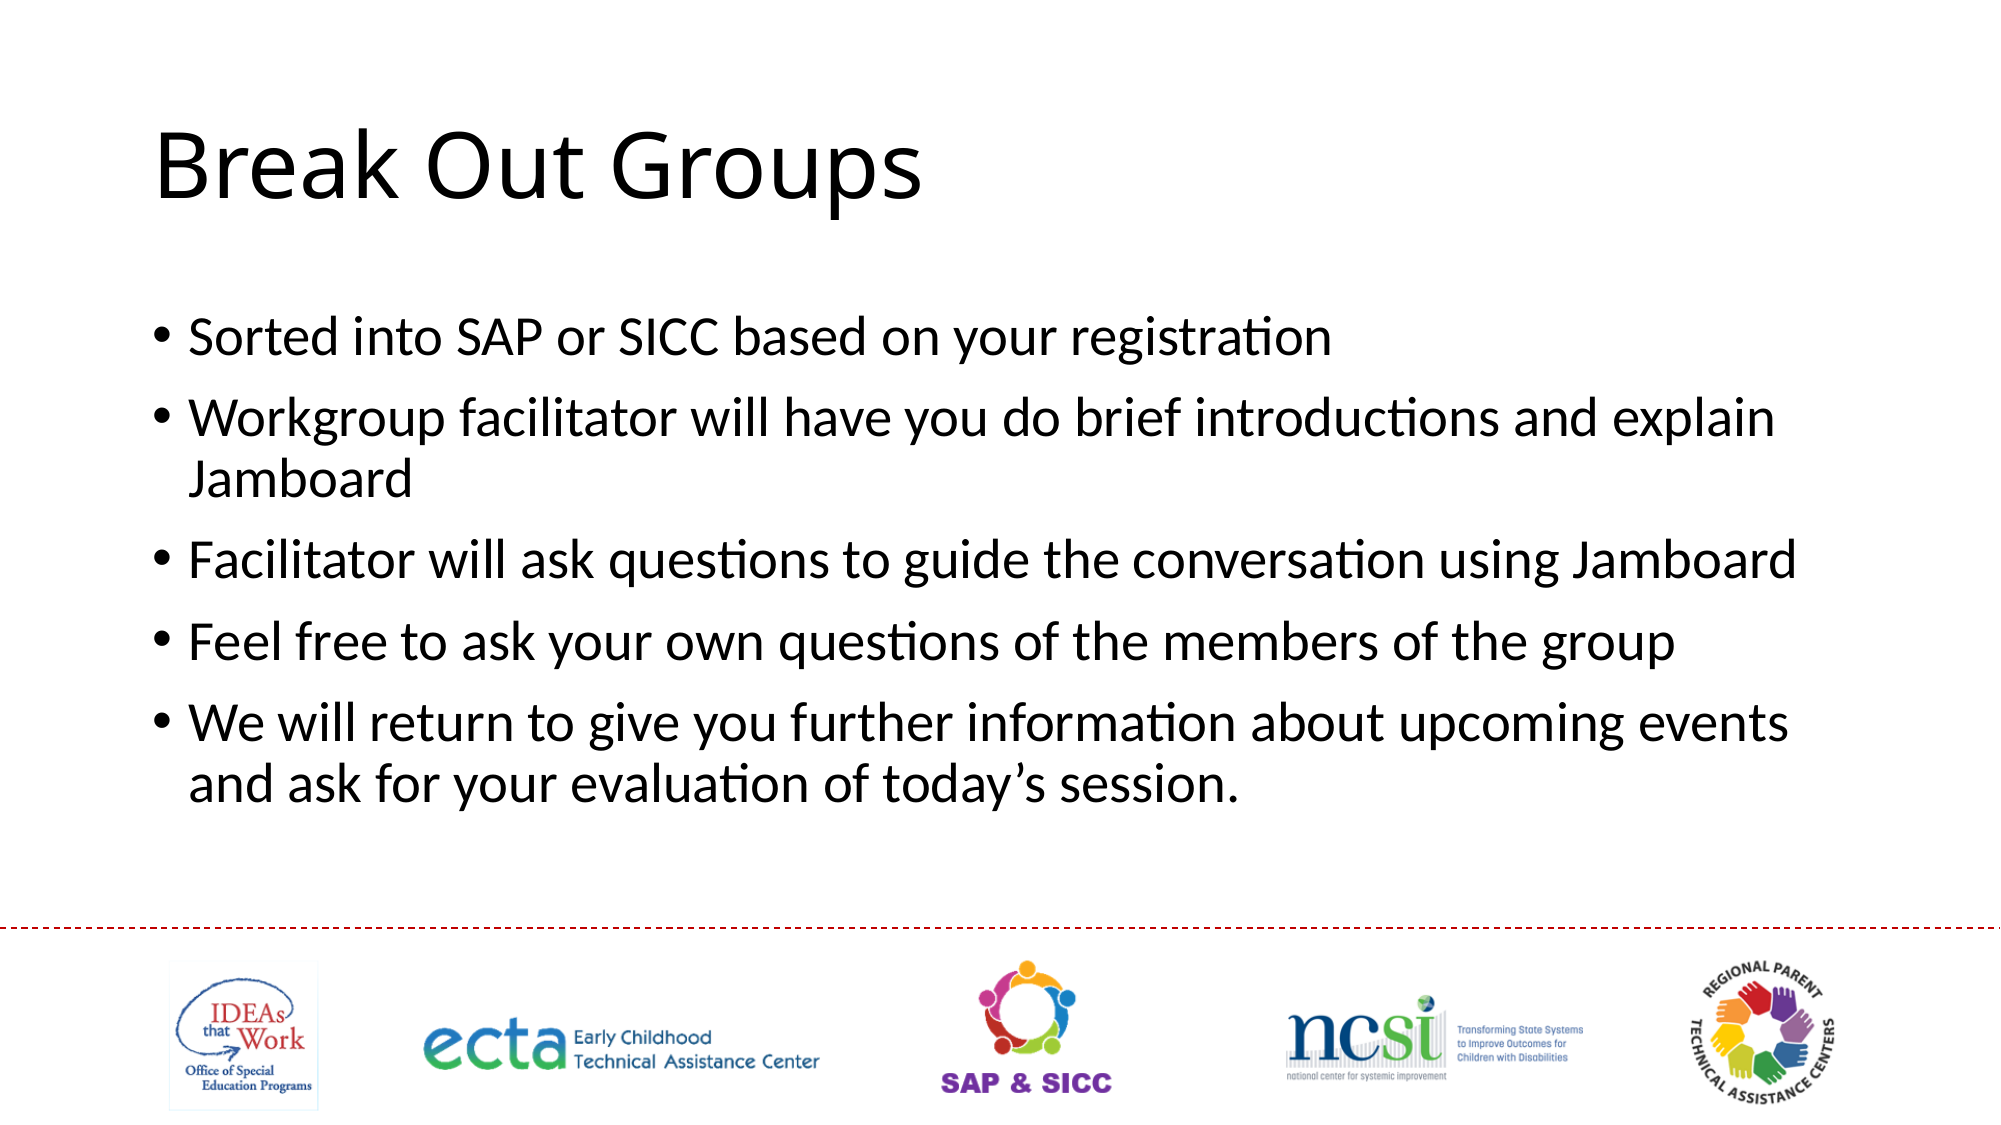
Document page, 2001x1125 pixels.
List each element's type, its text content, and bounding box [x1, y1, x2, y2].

picture [144, 947, 1856, 1120]
list Sorted into SAP or SICC based on your registration Workgroup facilitator will have you do brief introductions and explain Jamboard Facilitator will ask questions to guide the conversation using Jamboard Feel free to ask your own questions of the members of the group We will return to give you further information about upcoming events and ask for your evaluation of today’s session. [137, 299, 1863, 874]
title Break Out Groups [137, 59, 1863, 278]
